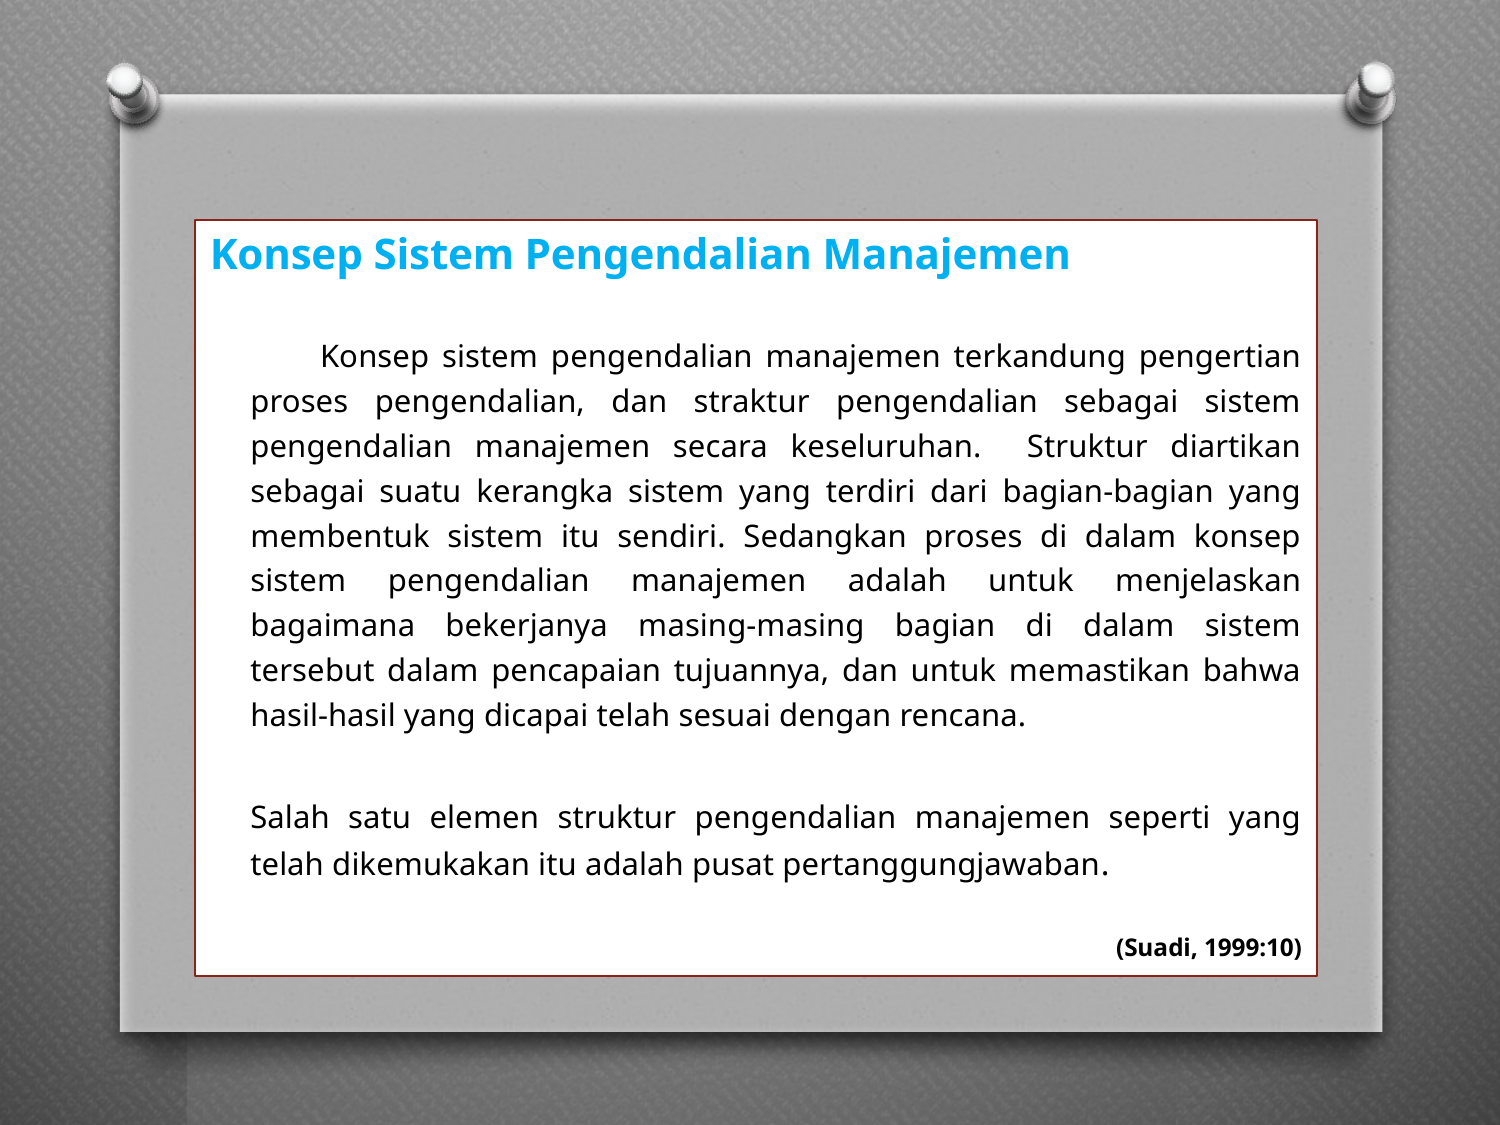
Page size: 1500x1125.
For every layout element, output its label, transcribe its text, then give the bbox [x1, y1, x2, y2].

list Konsep Sistem Pengendalian Manajemen Konsep sistem pengendalian manajemen terkandung pengertian proses pengendalian, dan straktur pengendalian sebagai sistem pengendalian manajemen secara keseluruhan. Struktur diartikan sebagai suatu kerangka sistem yang terdiri dari bagian-bagian yang membentuk sistem itu sendiri. Sedangkan proses di dalam konsep sistem pengendalian manajemen adalah untuk menjelaskan bagaimana bekerjanya masing-masing bagian di dalam sistem tersebut dalam pencapaian tujuannya, dan untuk memastikan bahwa hasil-hasil yang dicapai telah sesuai dengan rencana. Salah satu elemen struktur pengendalian manajemen seperti yang telah dikemukakan itu adalah pusat pertanggungjawaban. (Suadi, 1999:10) [194, 219, 1318, 977]
picture [75, 29, 198, 153]
picture [1317, 35, 1439, 156]
